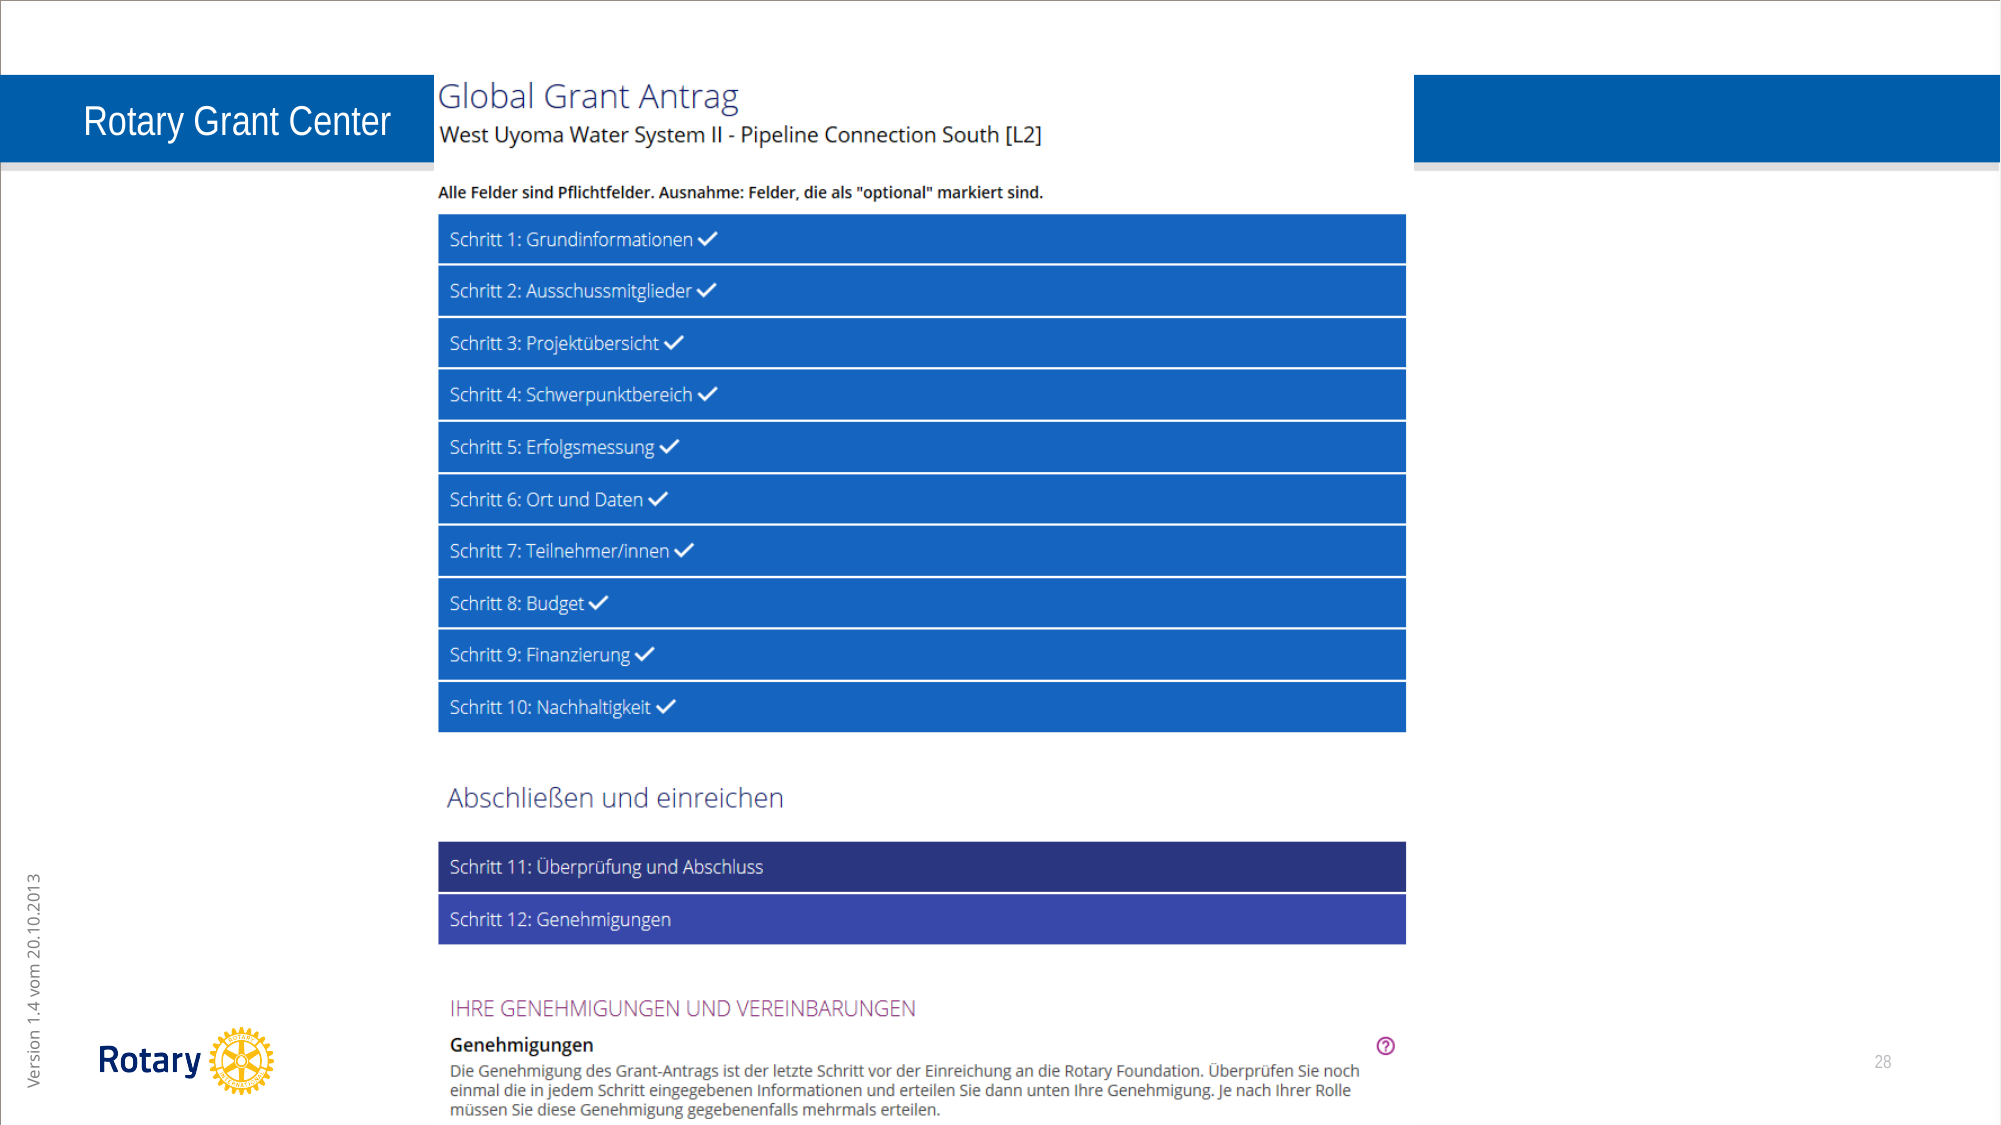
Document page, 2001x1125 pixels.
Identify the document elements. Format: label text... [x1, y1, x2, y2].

title Rotary Grant Center [83, 75, 432, 163]
picture [100, 1027, 274, 1095]
title Rotary Grant Center [1416, 75, 2000, 163]
picture [434, 74, 1415, 1125]
